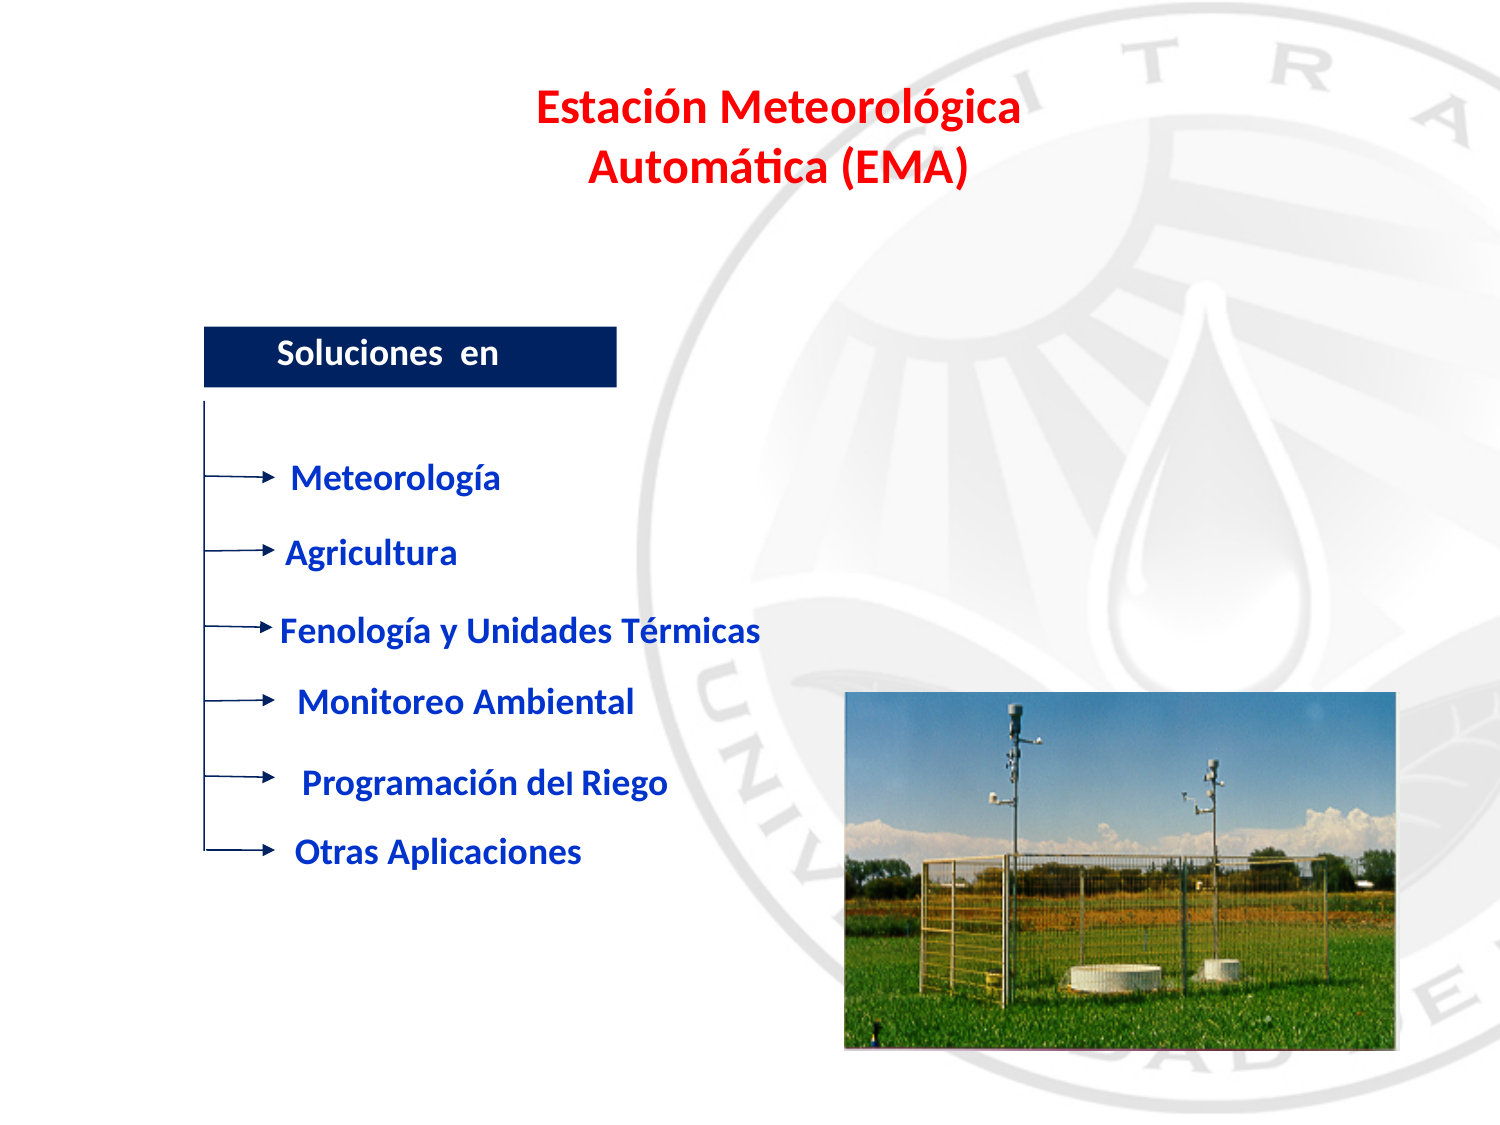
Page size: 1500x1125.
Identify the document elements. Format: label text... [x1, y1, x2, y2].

text_box [204, 470, 275, 484]
text_box [204, 693, 275, 707]
text_box [204, 770, 275, 784]
text_box [204, 326, 617, 388]
text_box Soluciones en [261, 319, 515, 381]
text_box Agricultura [262, 519, 473, 581]
text_box Fenología y Unidades Térmicas [265, 597, 784, 659]
text_box [204, 620, 273, 634]
text_box Programación del Riego [287, 749, 839, 811]
text_box Estación Meteorológica Automática (EMA) [430, 66, 1129, 202]
picture [0, 0, 1500, 1125]
text_box Meteorología [275, 444, 517, 506]
text_box Otras Aplicaciones [279, 818, 605, 880]
text_box Monitoreo Ambiental [282, 668, 650, 730]
text_box [204, 543, 275, 557]
text_box [206, 843, 275, 857]
